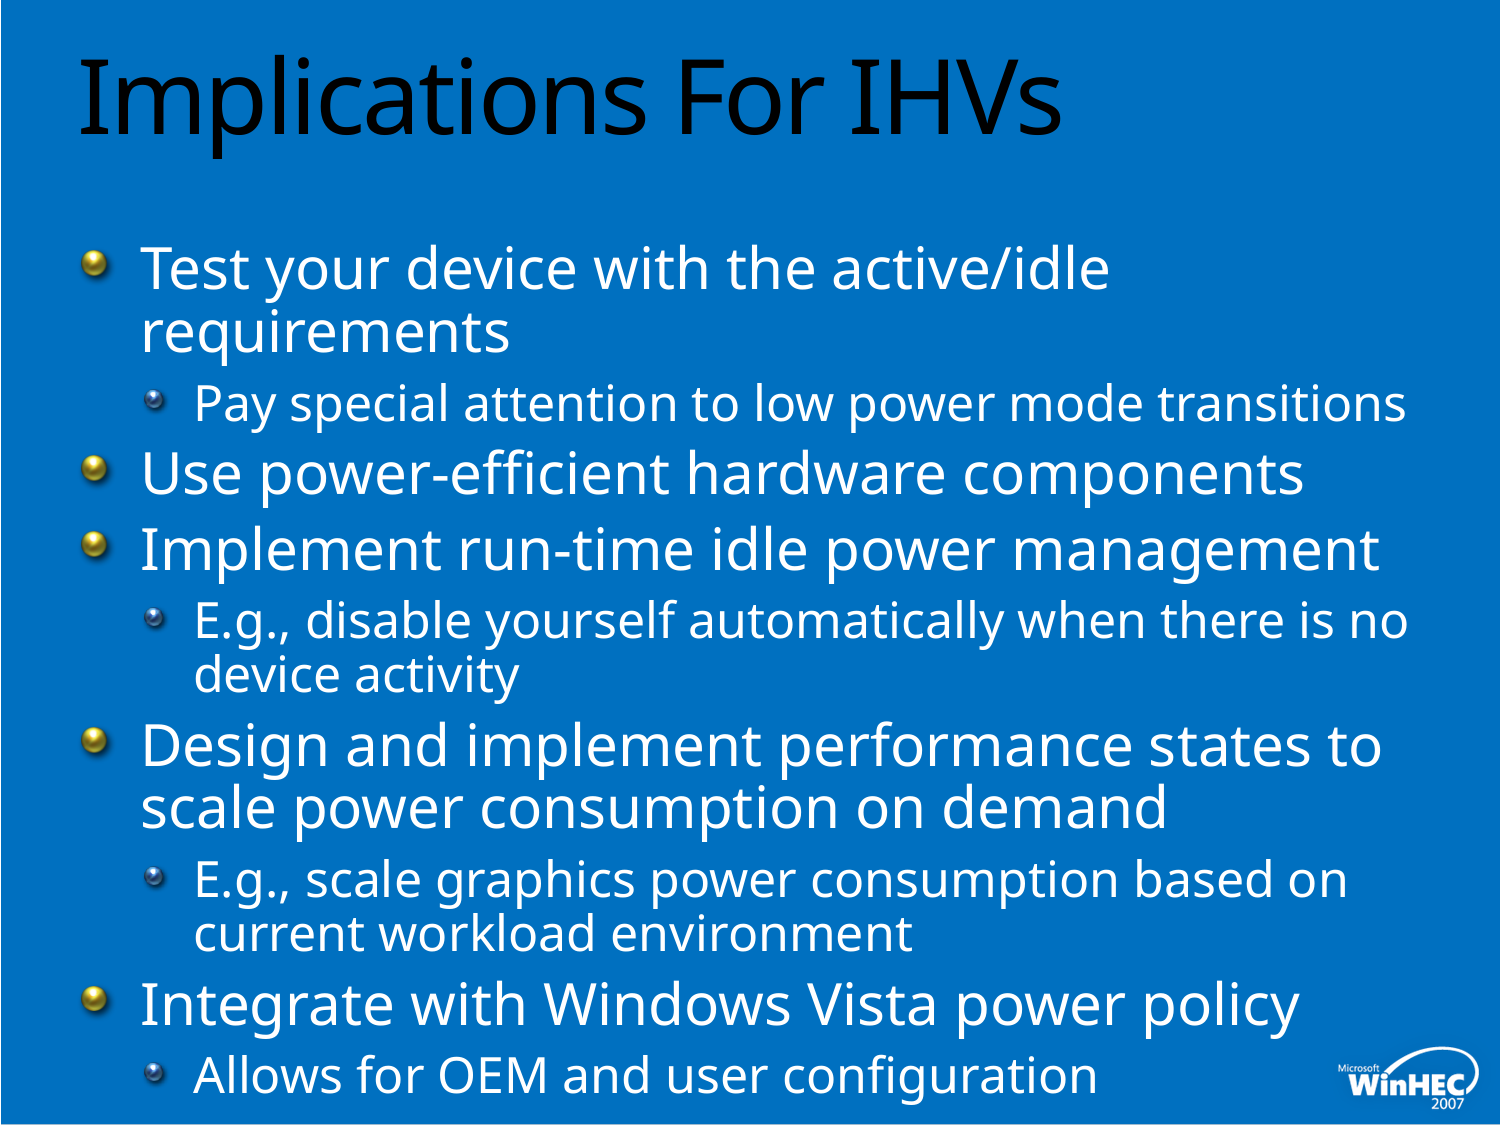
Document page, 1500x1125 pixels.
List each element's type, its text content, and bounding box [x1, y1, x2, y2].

picture [0, 0, 1500, 1125]
title Implications For IHVs [62, 37, 1438, 152]
list Test your device with the active/idle requirements Pay special attention to low power mode transitions Use power-efficient hardware components Implement run-time idle power management E.g., disable yourself automatically when there is no device activity Design and implement performance states to scale power consumption on demand E.g., scale graphics power consumption based on current workload environment Integrate with Windows Vista power policy Allows for OEM and user configuration [62, 232, 1438, 1042]
